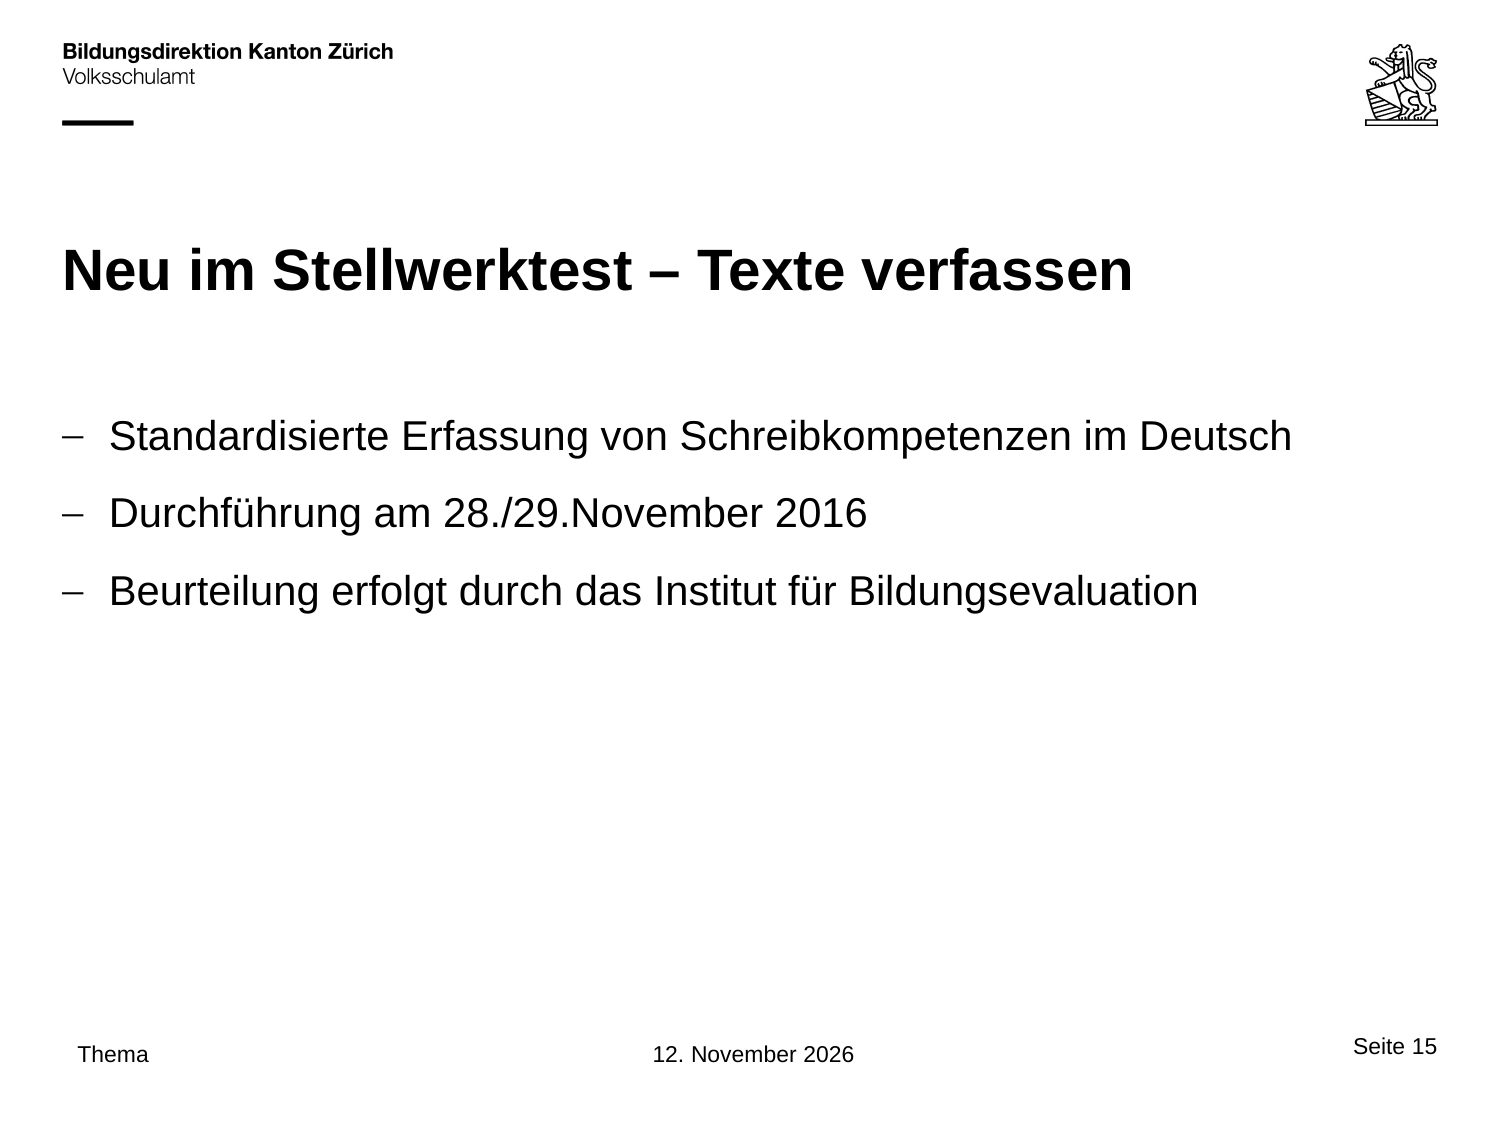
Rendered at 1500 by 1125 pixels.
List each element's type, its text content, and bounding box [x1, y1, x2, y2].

picture [1365, 44, 1438, 124]
title Neu im Stellwerktest – Texte verfassen [62, 124, 1438, 303]
footer Thema [62, 1032, 538, 1108]
slide_number Seite 15 [1112, 1031, 1438, 1125]
list Standardisierte Erfassung von Schreibkompetenzen im Deutsch Durchführung am 28./29.November 2016 Beurteilung erfolgt durch das Institut für Bildungsevaluation [62, 330, 1438, 938]
picture [62, 37, 393, 89]
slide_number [637, 1032, 951, 1108]
